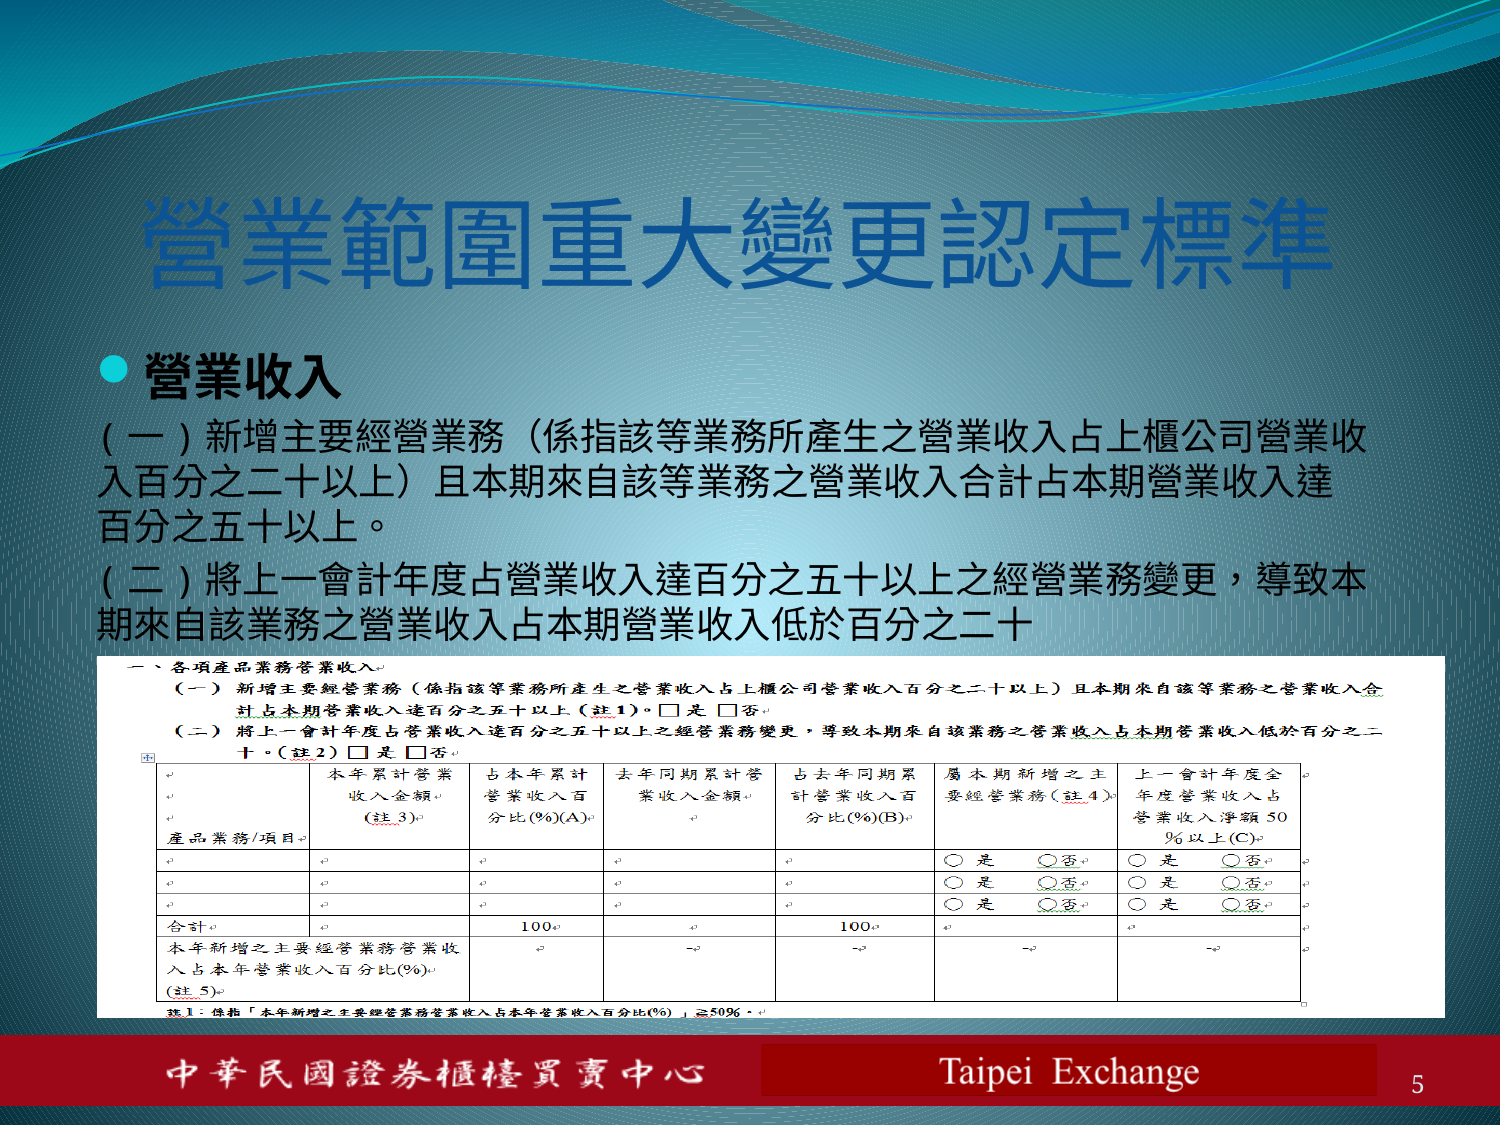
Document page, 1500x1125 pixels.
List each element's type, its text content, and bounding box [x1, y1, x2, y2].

title 營業範圍重大變更認定標準 [100, 77, 1376, 302]
slide_number 5 [1299, 1042, 1425, 1103]
list 營業收入 (一)新增主要經營業務（係指該等業務所產生之營業收入占上櫃公司營業收入百分之二十以上）且本期來自該等業務之營業收入合計占本期營業收入達百分之五十以上。 (二)將上一會計年度占營業收入達百分之五十以上之經營業務變更，導致本期來自該業務之營業收入占本期營業收入低於百分之二十 [88, 337, 1377, 586]
picture [97, 656, 1445, 1019]
picture [0, 1034, 1500, 1116]
